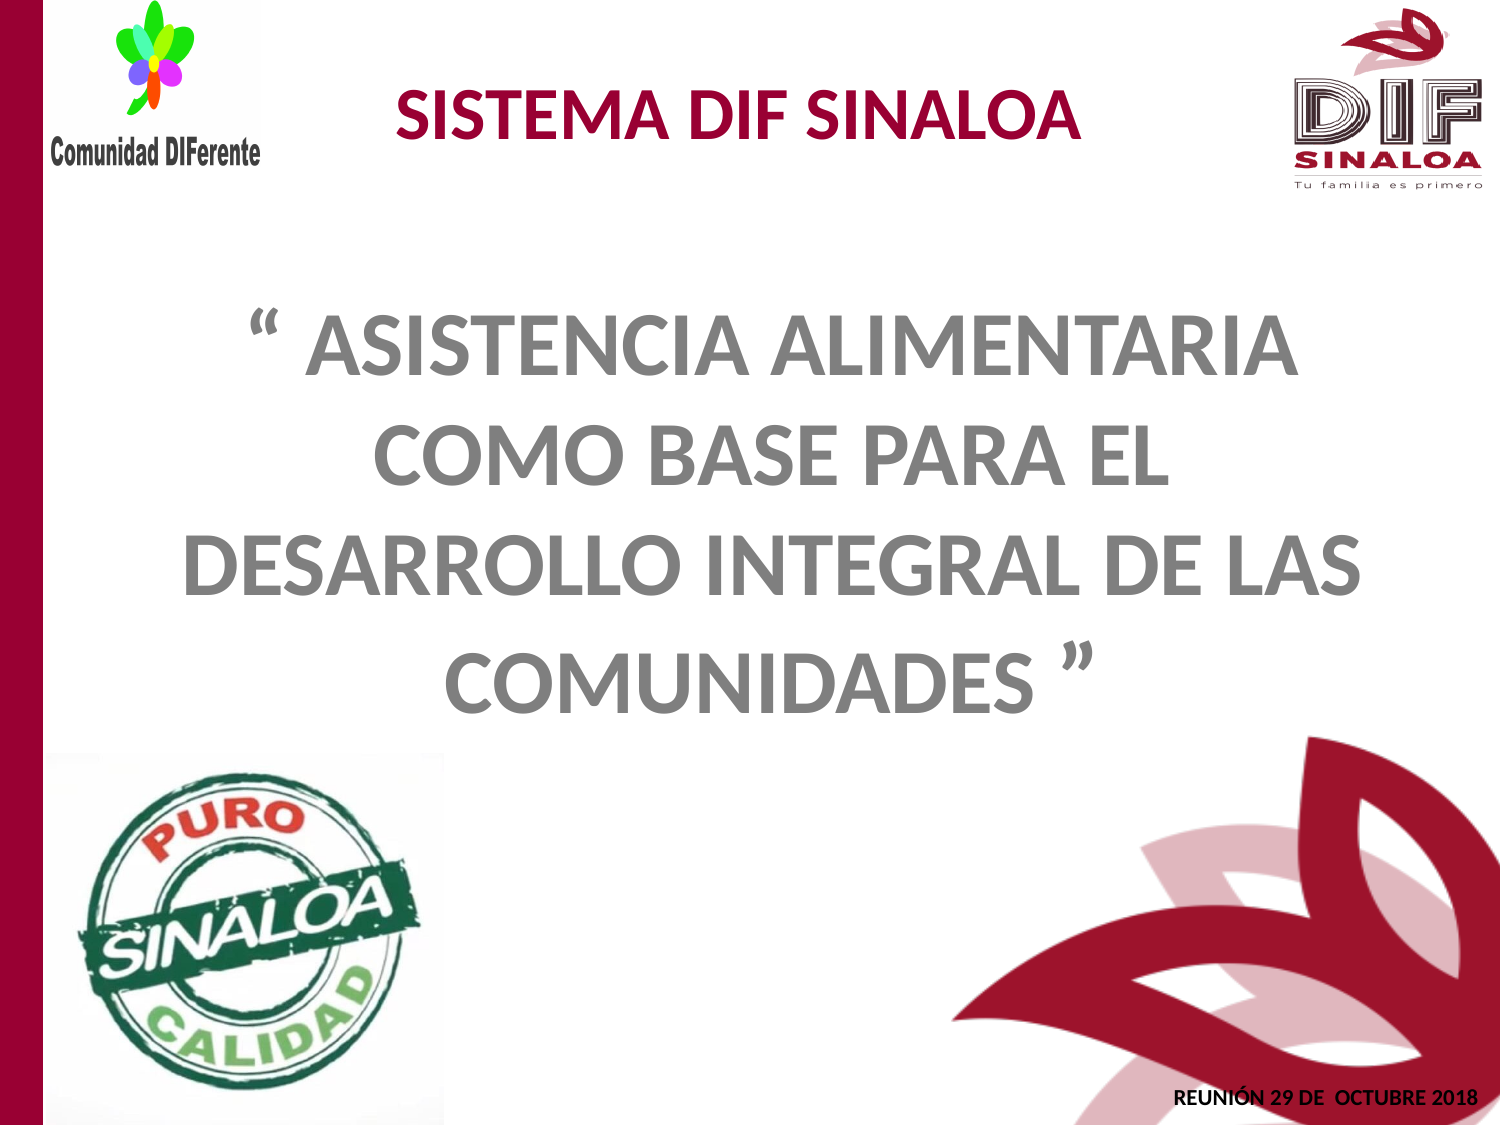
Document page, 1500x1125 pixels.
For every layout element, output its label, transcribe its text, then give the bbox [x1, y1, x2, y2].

picture [50, 0, 261, 167]
picture [45, 753, 444, 1125]
picture [950, 727, 1500, 1125]
text_box [0, 0, 42, 1125]
text_box “ ASISTENCIA ALIMENTARIA COMO BASE PARA EL DESARROLLO INTEGRAL DE LAS COMUNIDADES ” [98, 276, 1447, 742]
text_box SISTEMA DIF SINALOA [317, 57, 1177, 163]
picture [1285, 6, 1495, 190]
